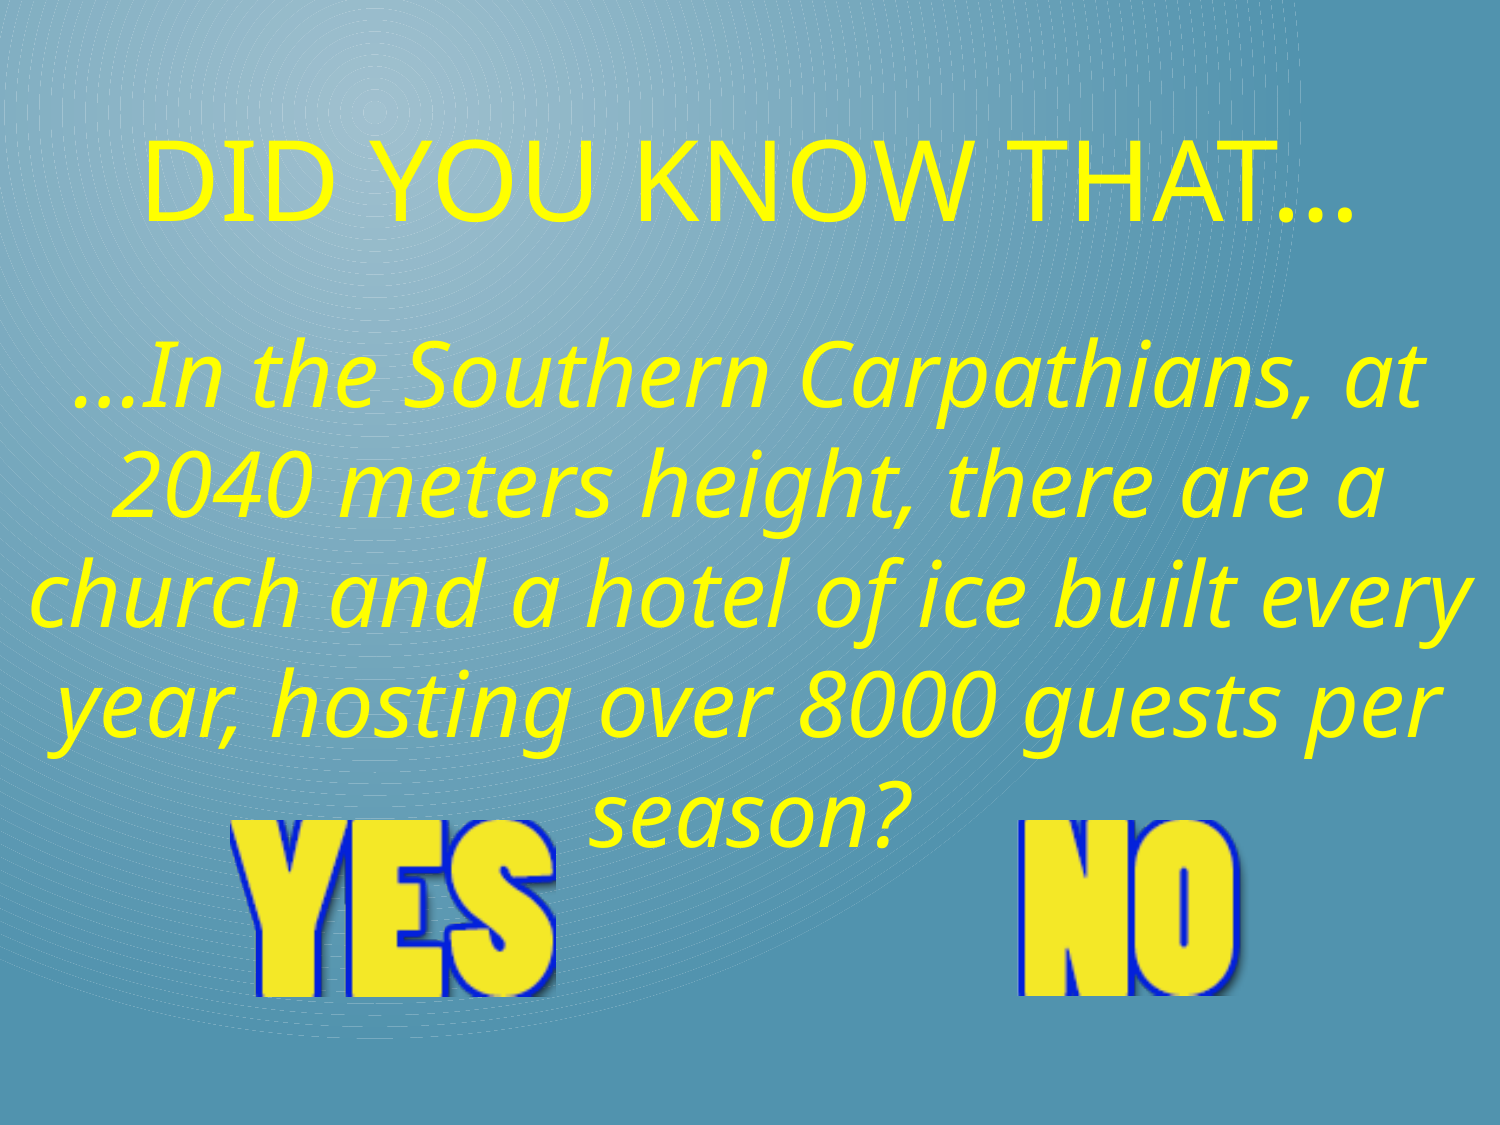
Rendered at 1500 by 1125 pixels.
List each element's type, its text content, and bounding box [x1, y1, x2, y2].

title Did you know that… [0, 101, 1500, 232]
picture [974, 819, 1298, 996]
list …In the Southern Carpathians, at 2040 meters height, there are a church and a hotel of ice built every year, hosting over 8000 guests per season? [0, 308, 1500, 817]
picture [229, 819, 556, 997]
